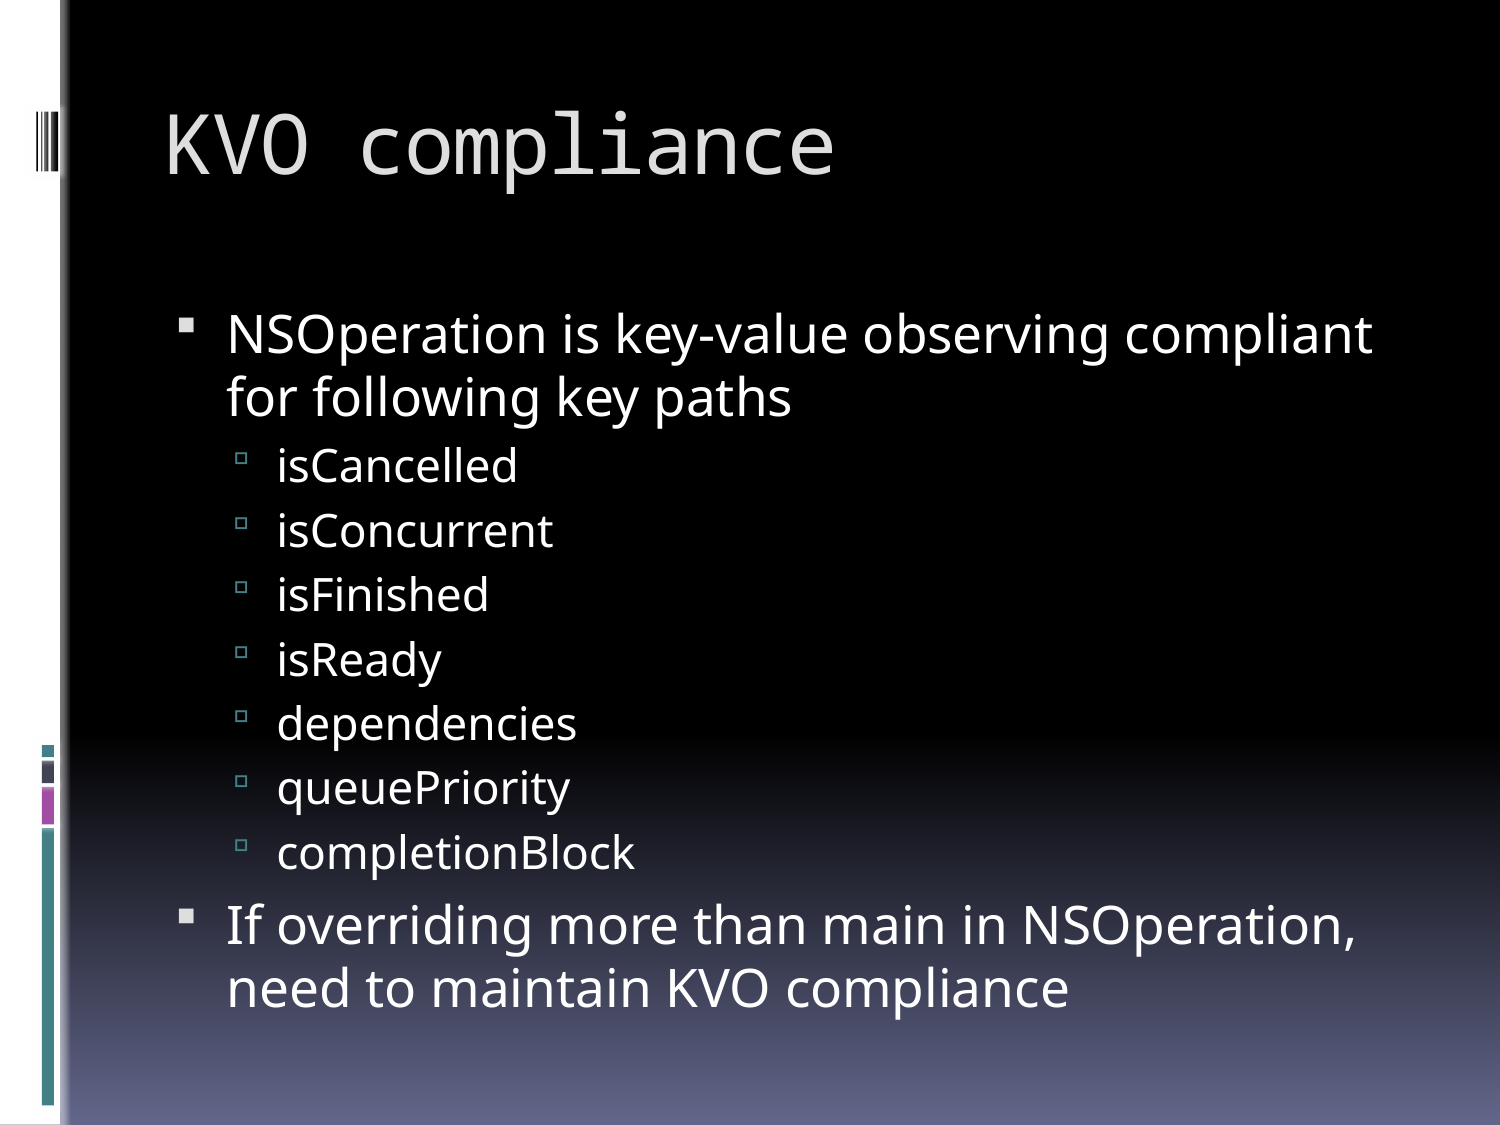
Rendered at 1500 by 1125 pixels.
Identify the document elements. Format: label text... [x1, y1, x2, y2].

title KVO compliance [150, 83, 1425, 234]
list NSOperation is key-value observing compliant for following key paths isCancelled isConcurrent isFinished isReady dependencies queuePriority completionBlock If overriding more than main in NSOperation, need to maintain KVO compliance [150, 292, 1425, 1043]
